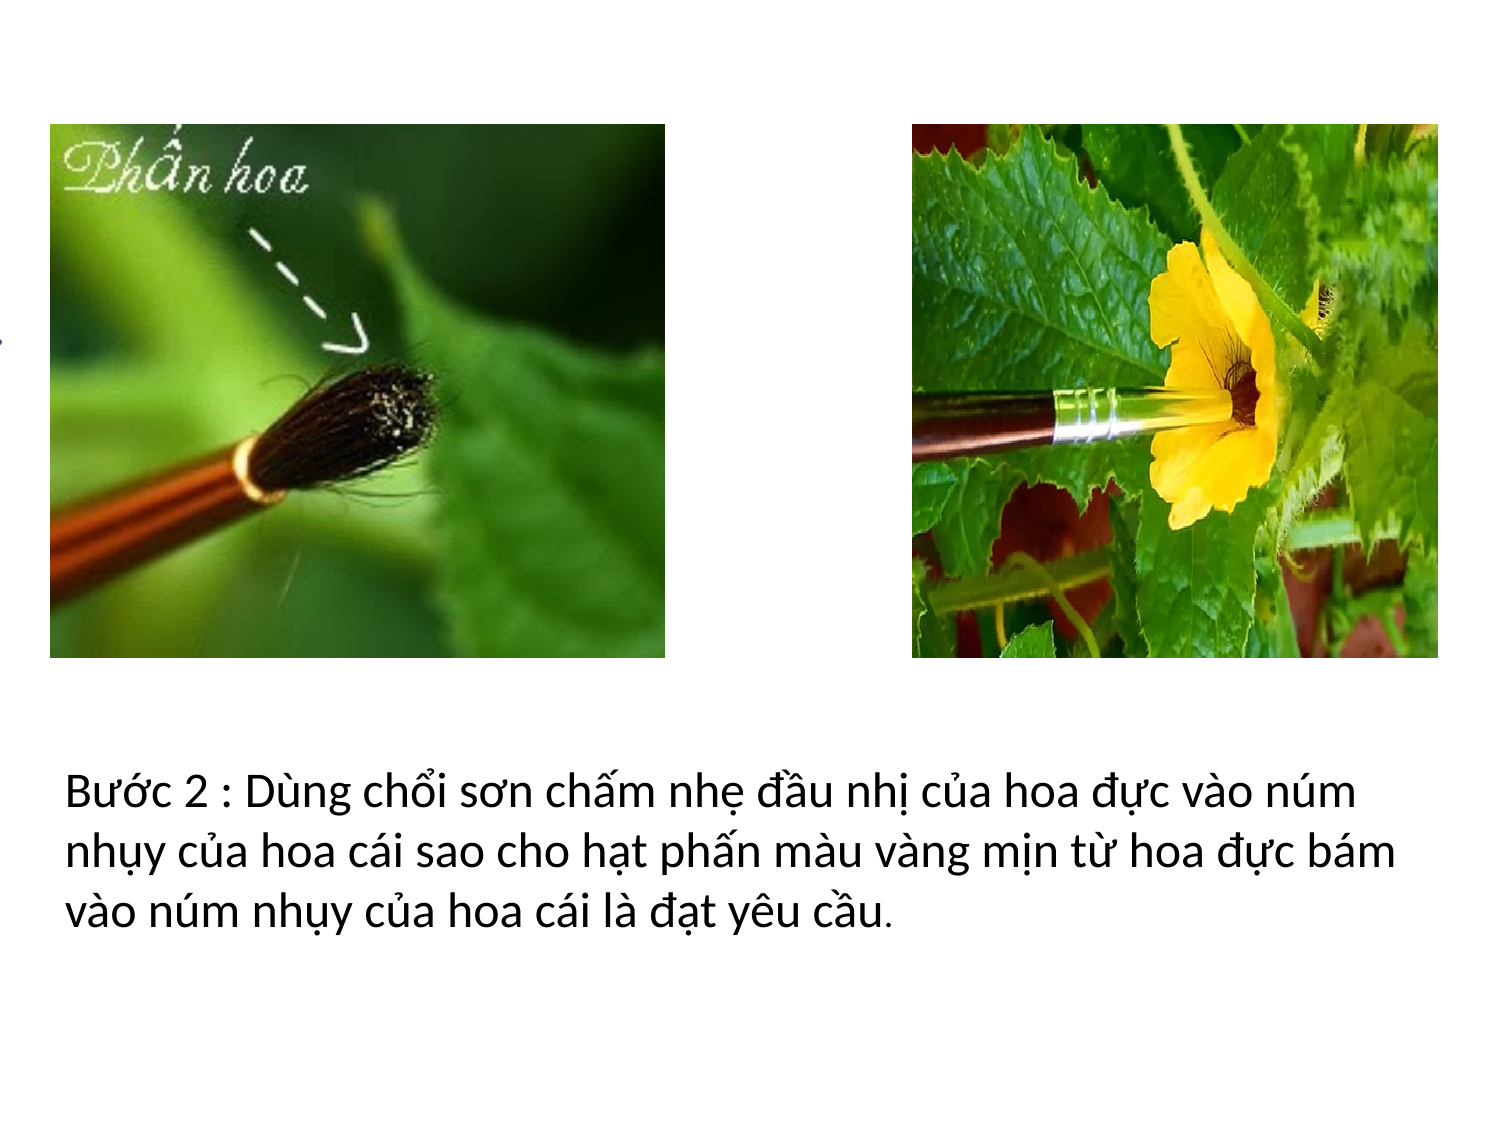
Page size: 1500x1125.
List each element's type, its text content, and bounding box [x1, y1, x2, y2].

text_box Bước 2 : Dùng chổi sơn chấm nhẹ đầu nhị của hoa đực vào núm nhụy của hoa cái sao cho hạt phấn màu vàng mịn từ hoa đực bám vào núm nhụy của hoa cái là đạt yêu cầu. [50, 749, 1450, 945]
picture [49, 124, 665, 658]
picture [912, 124, 1438, 658]
